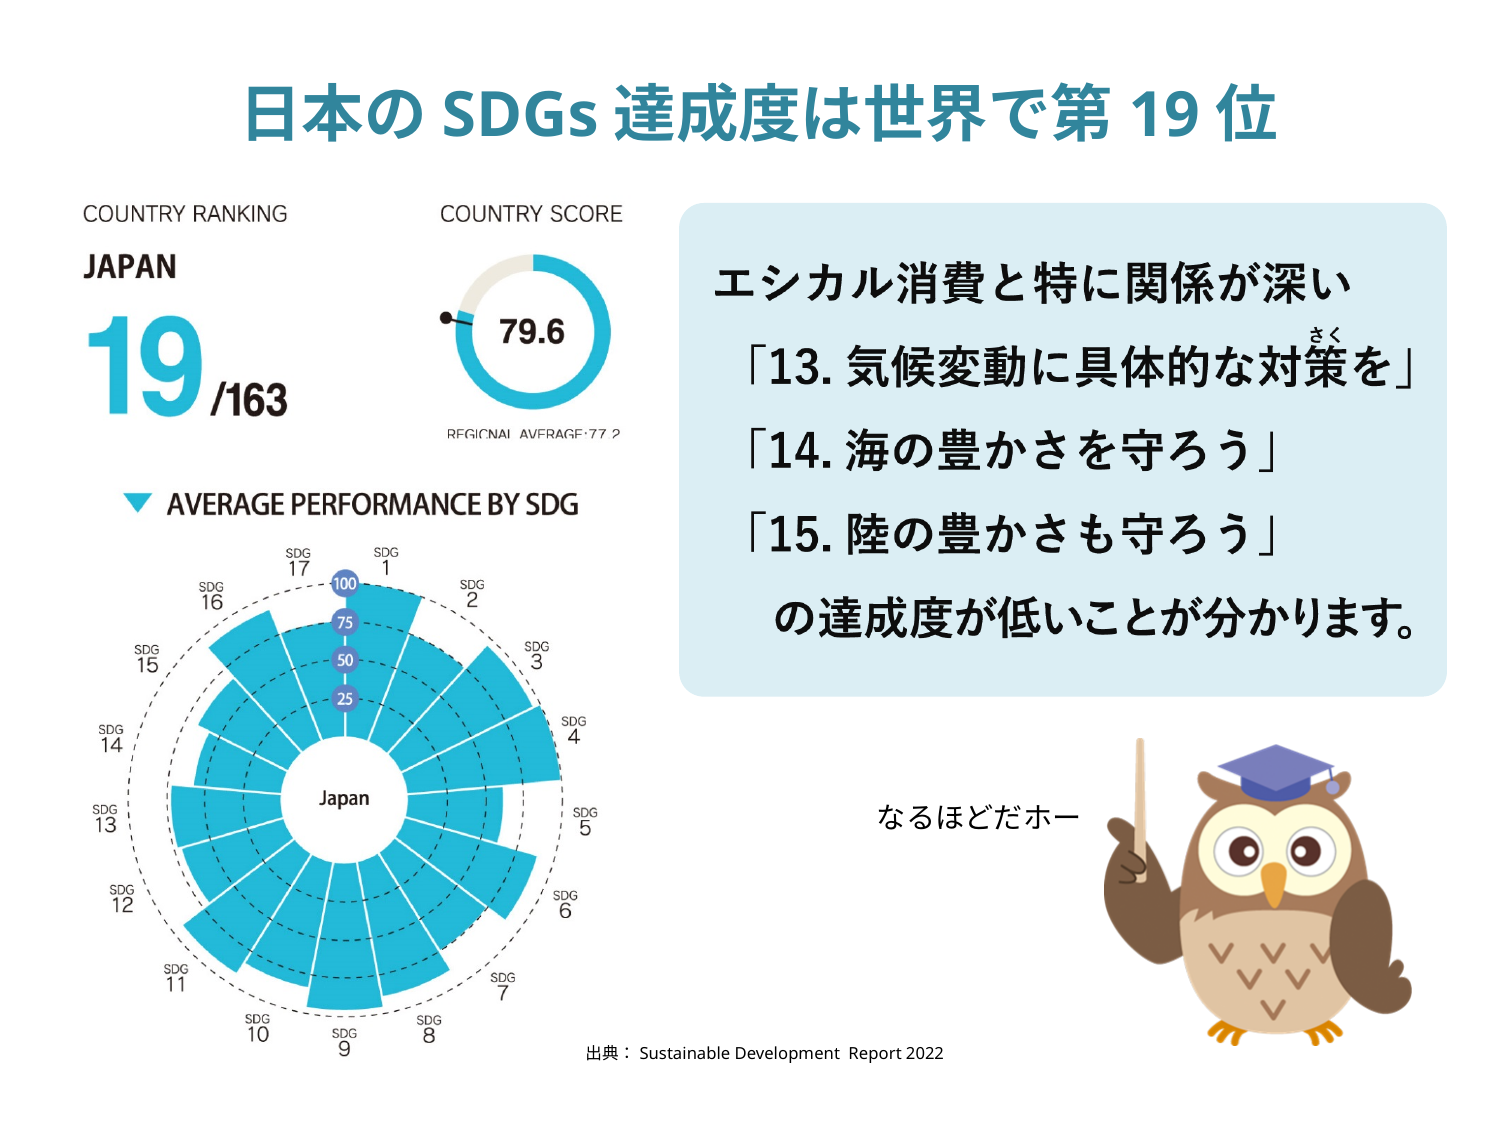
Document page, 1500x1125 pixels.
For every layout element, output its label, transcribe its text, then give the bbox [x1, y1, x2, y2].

text_box 日本のSDGs達成度は世界で第19位 [224, 66, 1293, 157]
picture [1104, 738, 1412, 1046]
picture [714, 261, 1412, 639]
text_box [677, 200, 1450, 699]
text_box 出典：Sustainable Development Report 2022 [641, 1035, 960, 1070]
text_box なるほどだホー [862, 791, 1099, 842]
picture [68, 184, 637, 1071]
